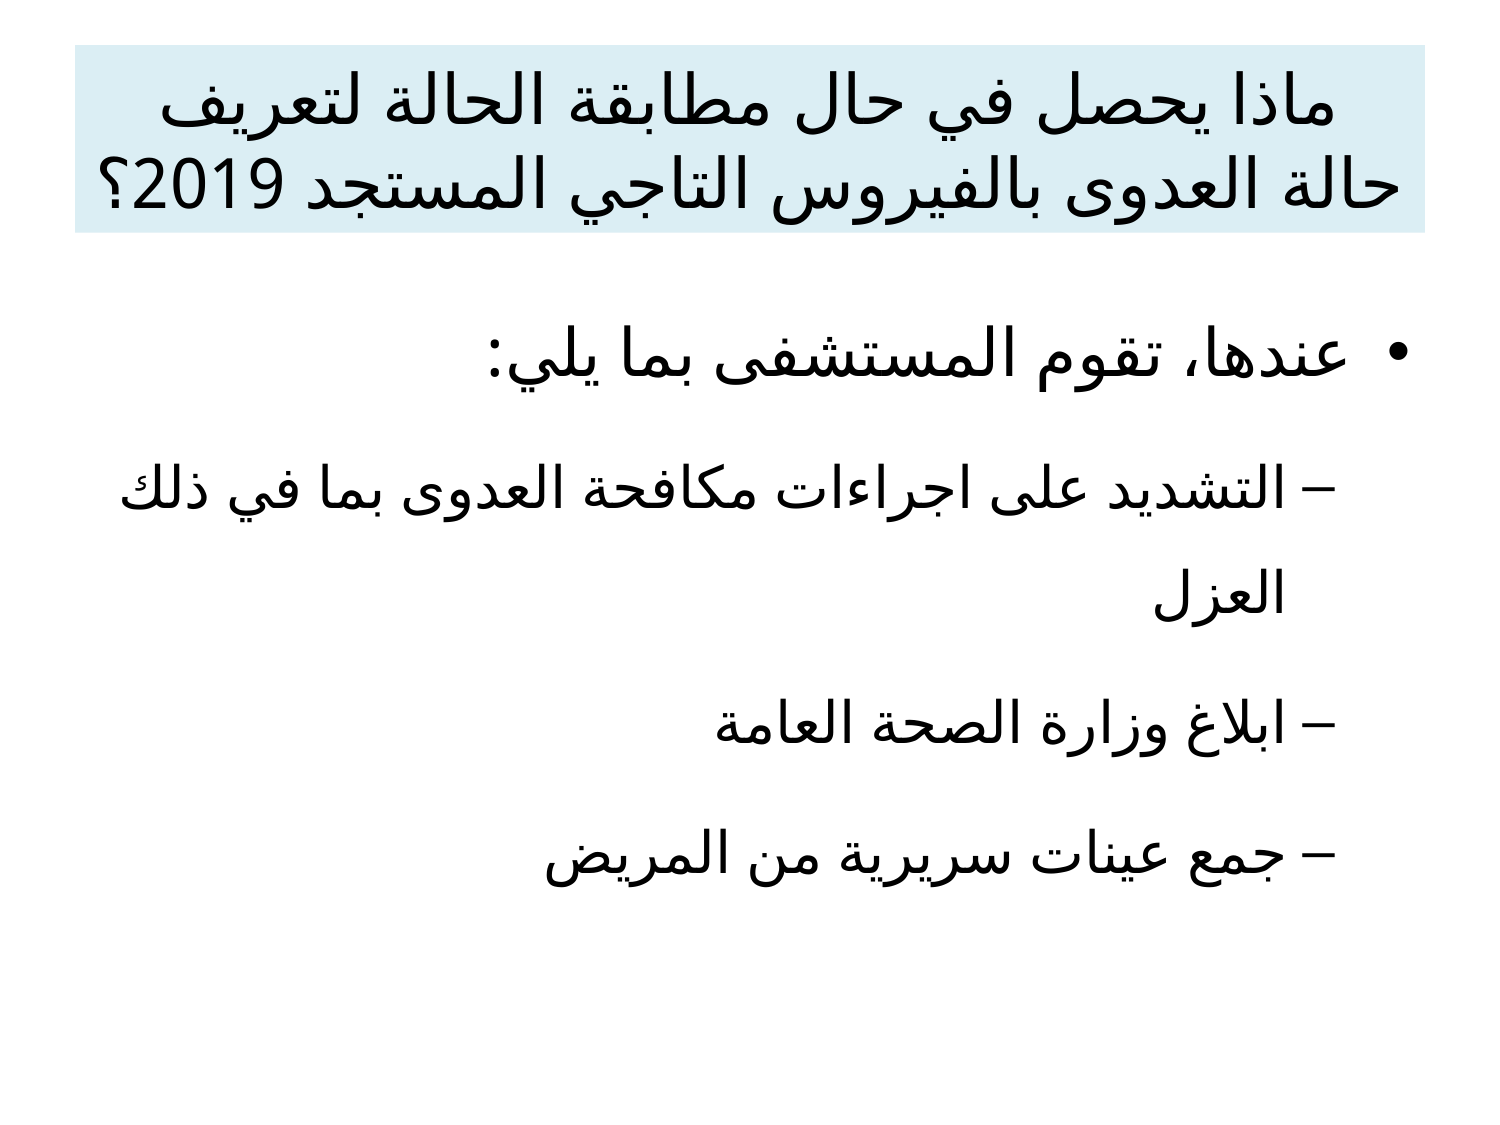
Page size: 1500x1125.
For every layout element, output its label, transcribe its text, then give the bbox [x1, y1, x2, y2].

list عندها، تقوم المستشفى بما يلي: التشديد على اجراءات مكافحة العدوى بما في ذلك العزل ابلاغ وزارة الصحة العامة جمع عينات سريرية من المريض [75, 262, 1425, 1005]
title ماذا يحصل في حال مطابقة الحالة لتعريف حالة العدوى بالفيروس التاجي المستجد 2019؟ [75, 45, 1425, 233]
